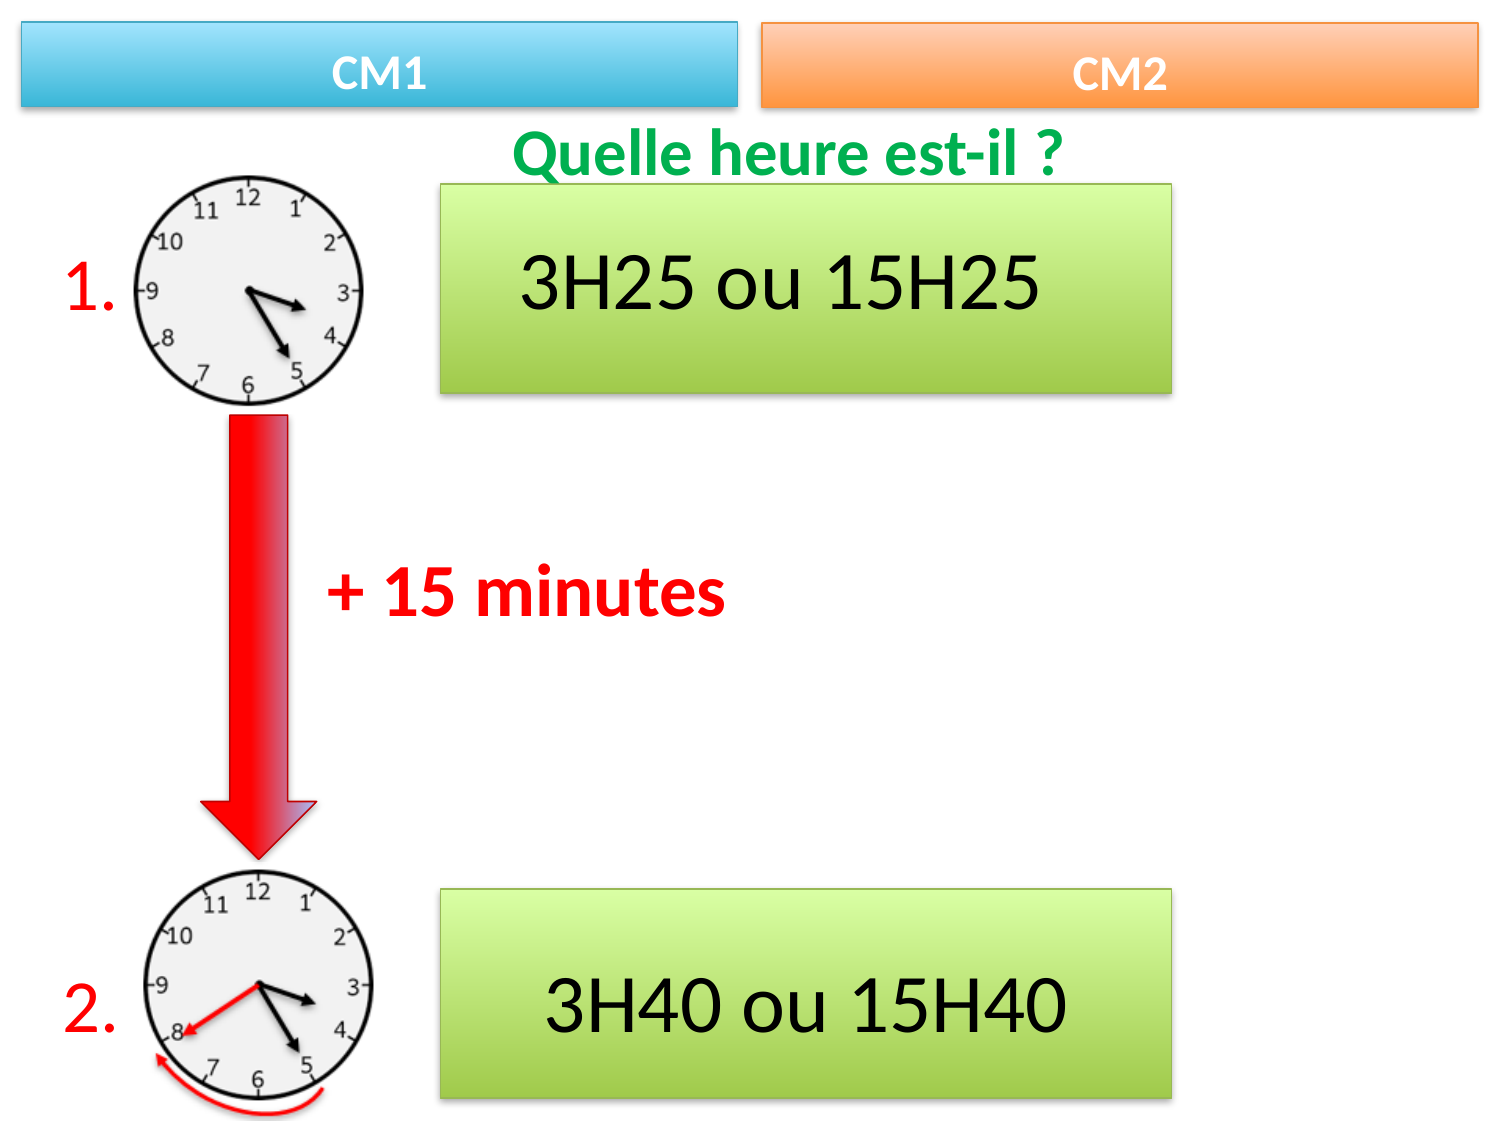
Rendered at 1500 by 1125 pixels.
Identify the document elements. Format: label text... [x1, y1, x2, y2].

picture [117, 862, 381, 1121]
text_box 2. [47, 950, 112, 1055]
text_box 3H25 ou 15H25 [504, 219, 1160, 334]
text_box 1. [46, 227, 117, 333]
text_box [440, 197, 1172, 394]
text_box [200, 424, 318, 860]
text_box [440, 888, 1172, 1099]
text_box CM1 [21, 21, 738, 107]
picture [122, 171, 371, 415]
text_box CM2 [761, 22, 1479, 108]
text_box 3H40 ou 15H40 [529, 941, 1185, 1057]
text_box Quelle heure est-il ? [21, 101, 1500, 197]
text_box + 15 minutes [312, 534, 845, 639]
